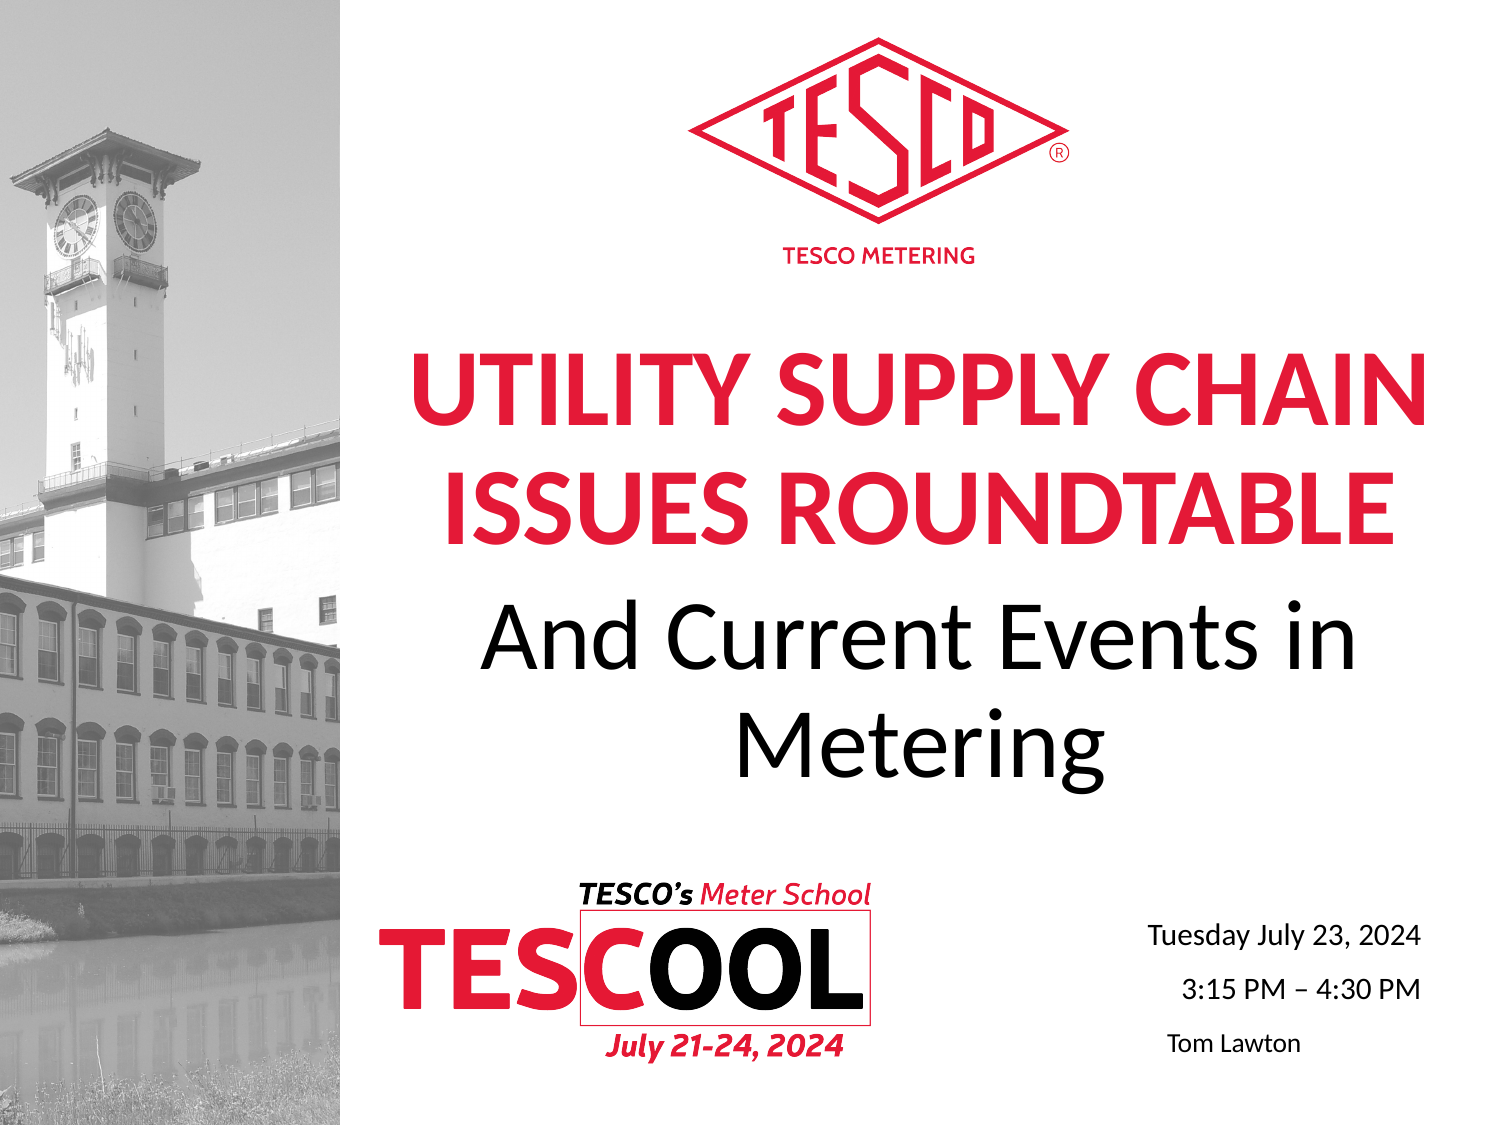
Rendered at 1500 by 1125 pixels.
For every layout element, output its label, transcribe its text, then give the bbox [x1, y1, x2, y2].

text_box Tuesday July 23, 2024 3:15 PM – 4:30 PM [796, 910, 1437, 972]
picture [375, 878, 877, 1071]
text_box Tom Lawton [783, 1021, 1316, 1066]
picture [0, 0, 340, 1125]
title Utility Supply Chain Issues Roundtable [339, 320, 1500, 575]
picture [687, 37, 1070, 271]
subtitle And Current Events in Metering [339, 575, 1500, 687]
